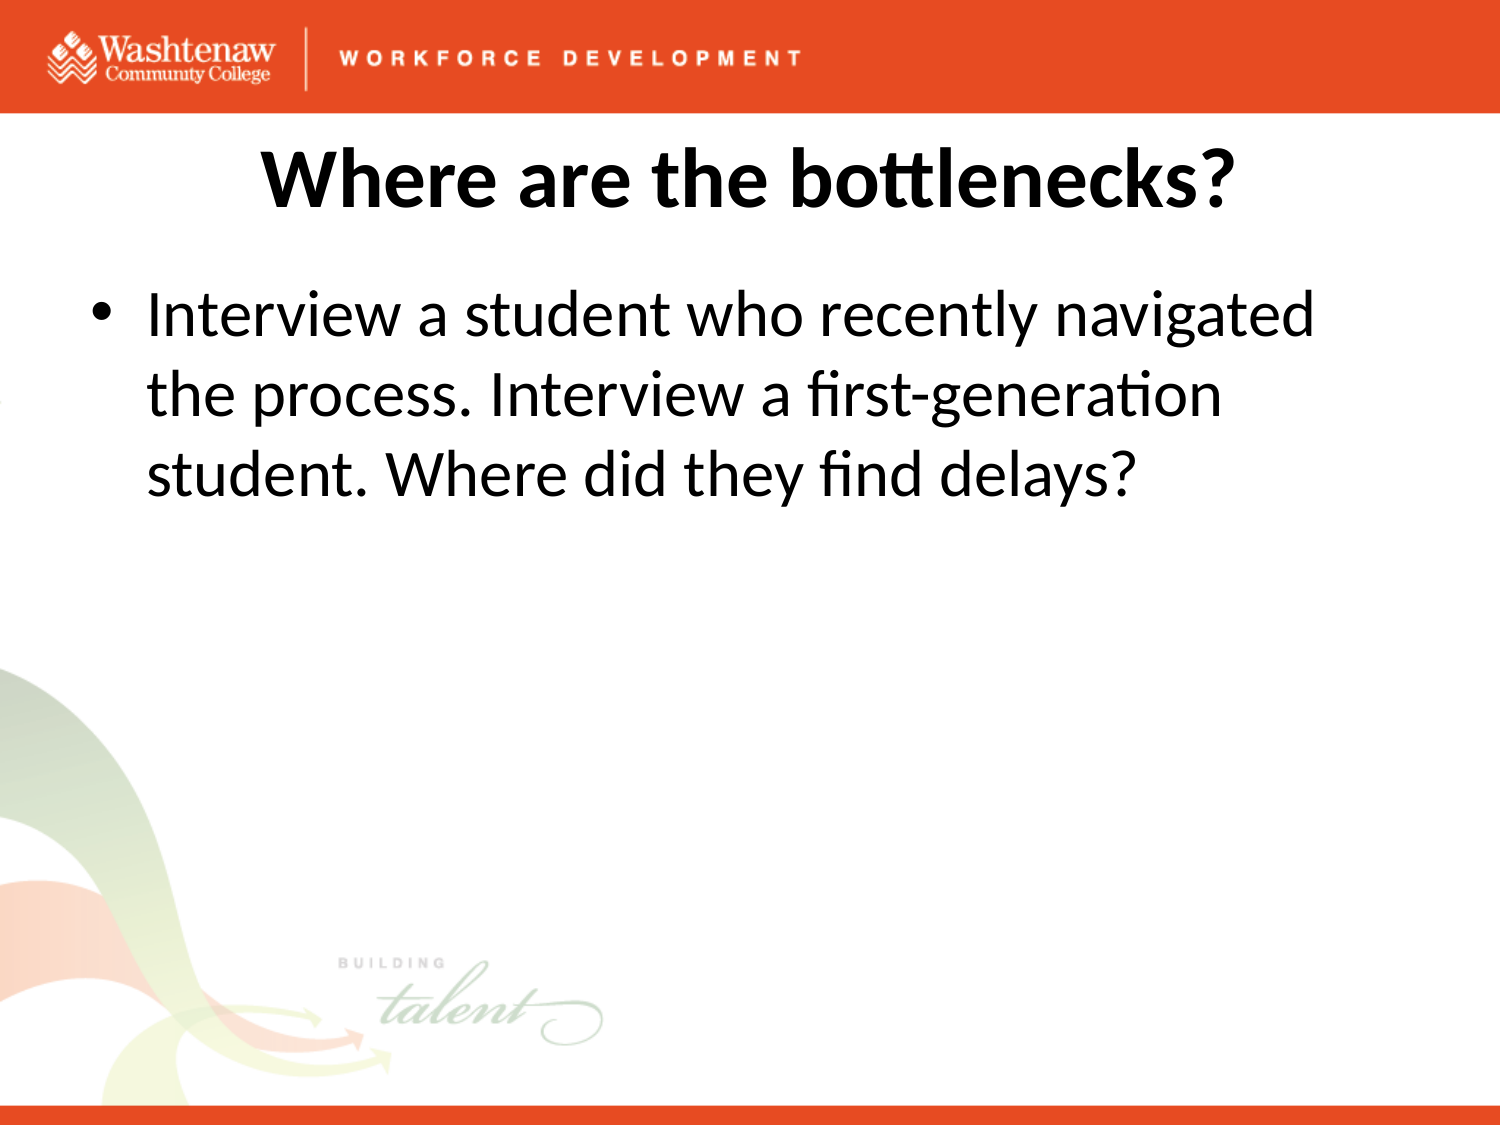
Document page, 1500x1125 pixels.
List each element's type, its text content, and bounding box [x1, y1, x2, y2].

list Interview a student who recently navigated the process. Interview a first-generation student. Where did they find delays? [75, 262, 1425, 1005]
picture [0, 0, 1500, 1125]
title Where are the bottlenecks? [75, 114, 1425, 233]
